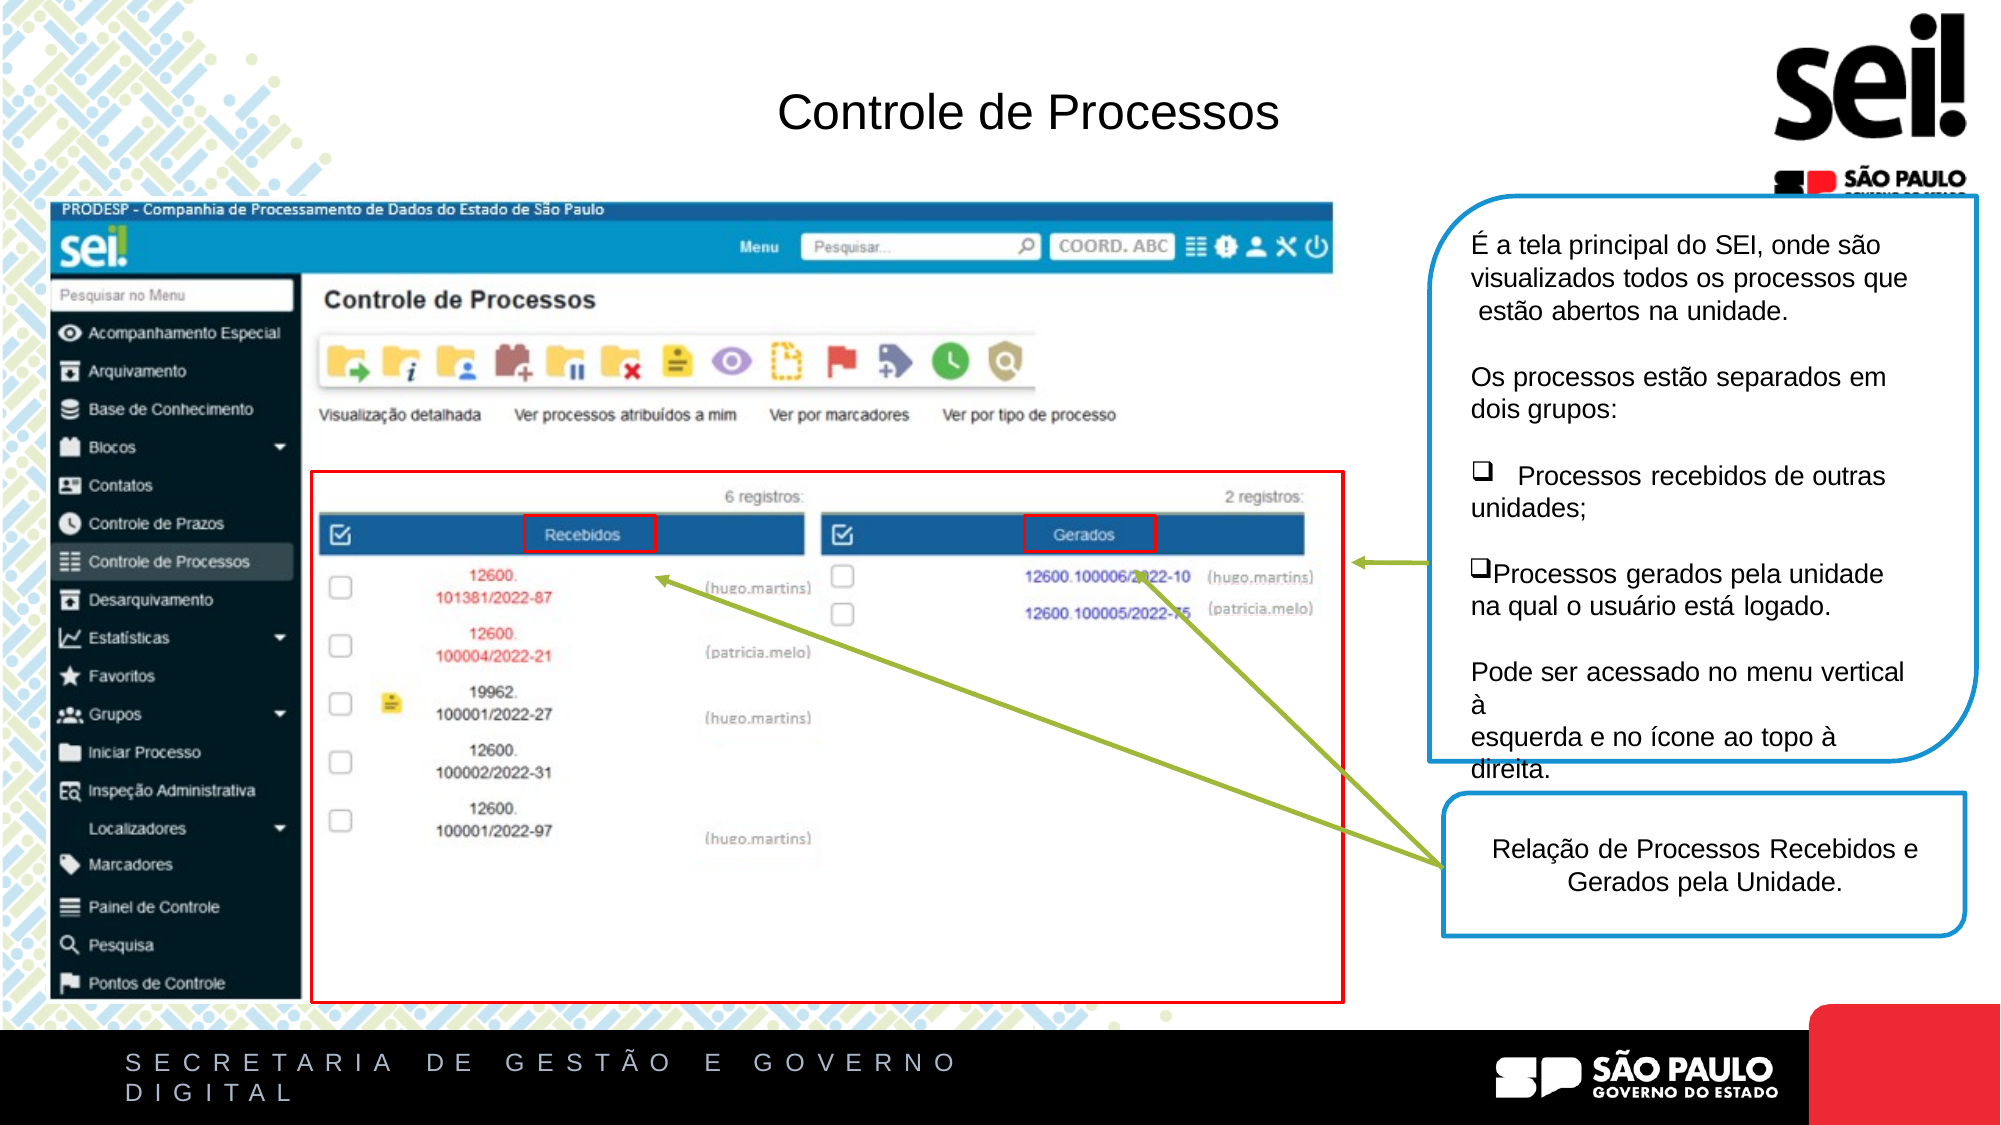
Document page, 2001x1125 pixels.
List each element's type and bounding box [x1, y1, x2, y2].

text_box [309, 469, 1968, 1005]
text_box [0, 0, 2000, 1125]
text_box [1427, 193, 1980, 764]
